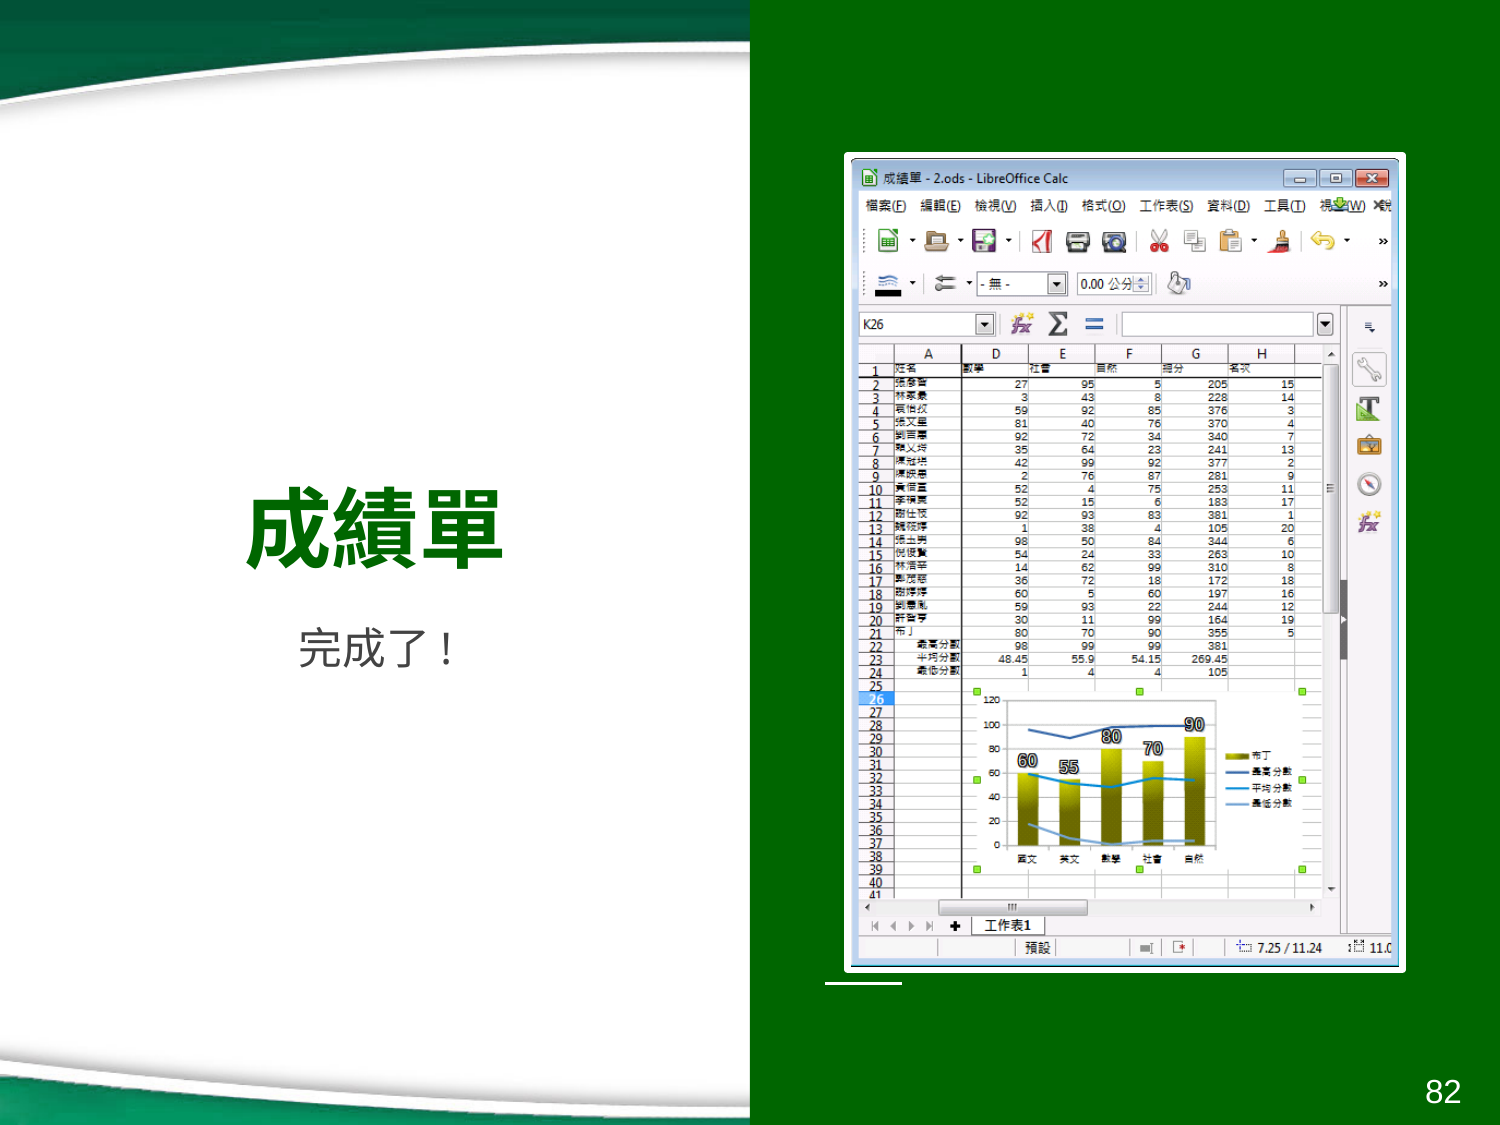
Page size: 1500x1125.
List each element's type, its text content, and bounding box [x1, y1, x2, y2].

slide_number ‹#› [1410, 1056, 1500, 1125]
subtitle 完成了! [43, 605, 708, 884]
picture [0, 0, 749, 1125]
title 成績單 [43, 251, 708, 594]
picture [850, 158, 1400, 967]
